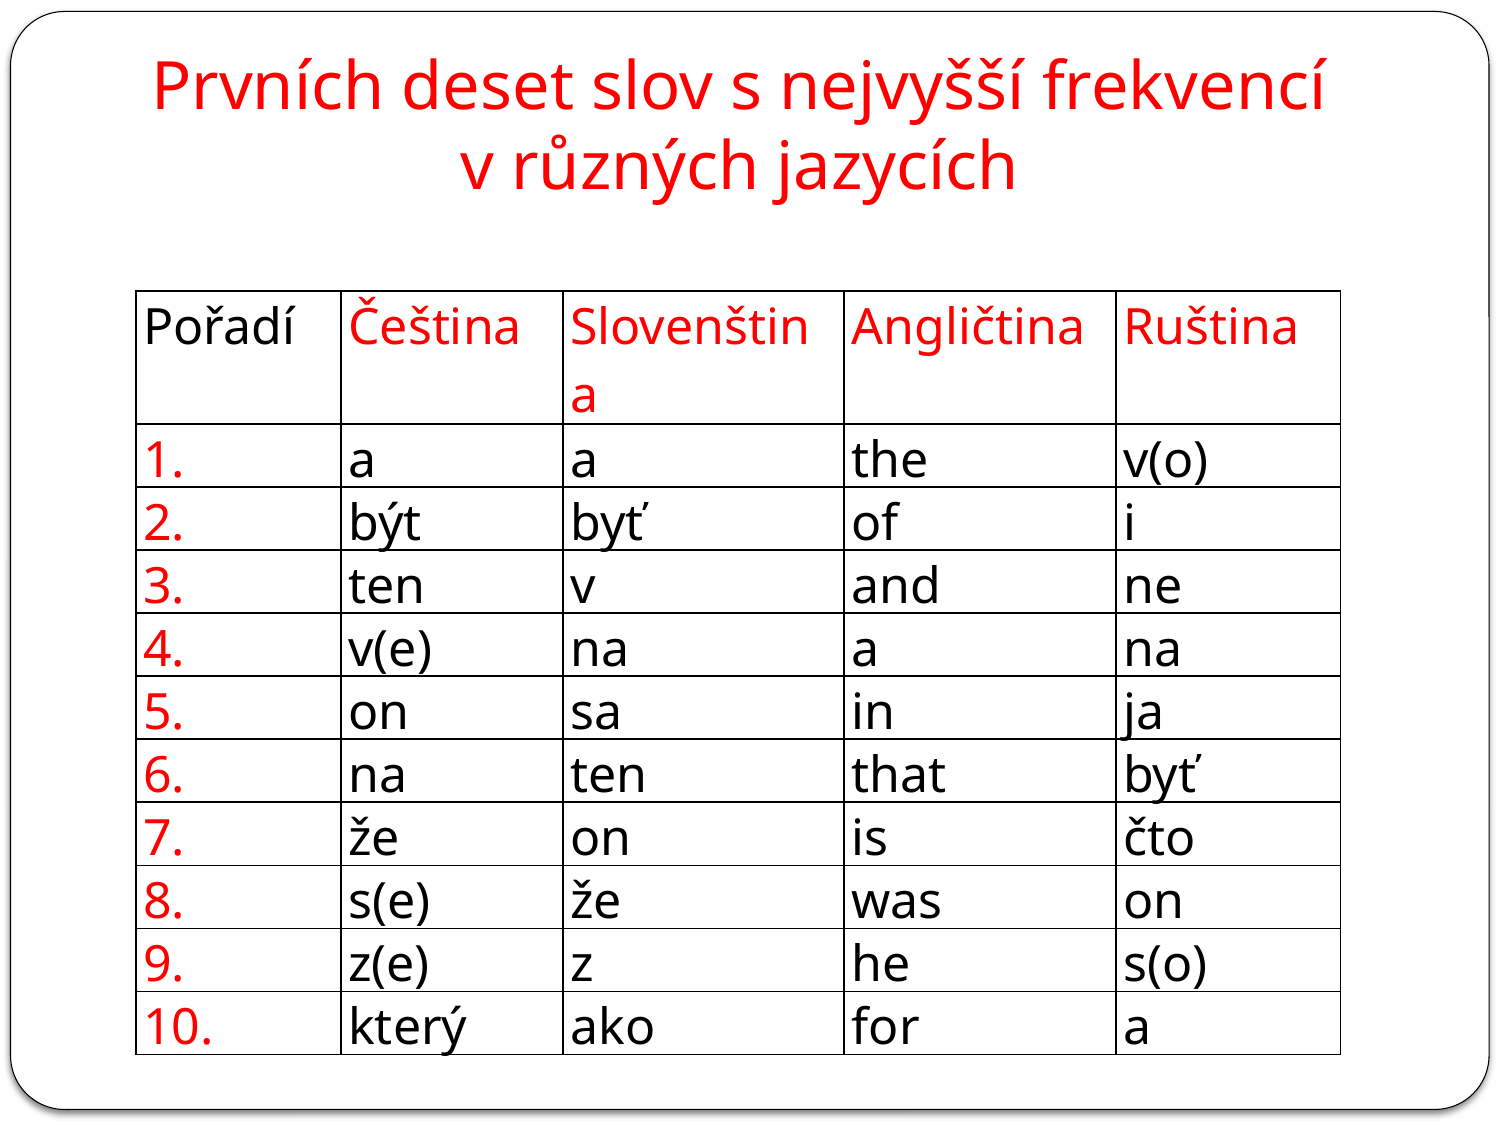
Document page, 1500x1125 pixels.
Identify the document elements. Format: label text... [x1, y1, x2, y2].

table_header Slovenština [564, 292, 843, 423]
table_cell v(o) [1117, 425, 1340, 486]
table_cell in [845, 677, 1115, 738]
title Prvních deset slov s nejvyšší frekvencí v různých jazycích [64, 0, 1415, 218]
table_cell 1. [137, 425, 340, 486]
table_cell byť [1117, 740, 1340, 801]
table_cell 7. [137, 803, 340, 865]
table_cell 5. [137, 677, 340, 738]
table_cell 9. [137, 929, 340, 991]
table_header Pořadí [137, 292, 340, 423]
table_cell is [845, 803, 1115, 865]
table_cell he [845, 929, 1115, 991]
table_cell ja [1117, 677, 1340, 738]
table_cell i [1117, 488, 1340, 549]
table_cell ten [342, 551, 562, 612]
table_cell na [342, 740, 562, 801]
table_header Čeština [342, 292, 562, 423]
table_cell na [564, 614, 843, 675]
table_cell sa [564, 677, 843, 738]
table_cell v [564, 551, 843, 612]
table_cell ako [564, 992, 843, 1054]
table_cell on [564, 803, 843, 865]
table_cell byť [564, 488, 843, 549]
table_cell s(e) [342, 866, 562, 928]
table_cell and [845, 551, 1115, 612]
table_cell 3. [137, 551, 340, 612]
table_cell být [342, 488, 562, 549]
table_cell on [1117, 866, 1340, 928]
table_cell a [845, 614, 1115, 675]
table_cell 2. [137, 488, 340, 549]
table_cell že [342, 803, 562, 865]
table_cell z(e) [342, 929, 562, 991]
table_cell který [342, 992, 562, 1054]
table_cell the [845, 425, 1115, 486]
table_cell že [564, 866, 843, 928]
table_header Ruština [1117, 292, 1340, 423]
table_cell v(e) [342, 614, 562, 675]
table_header Angličtina [845, 292, 1115, 423]
table_cell 4. [137, 614, 340, 675]
table_cell was [845, 866, 1115, 928]
table_cell a [1117, 992, 1340, 1054]
table_cell čto [1117, 803, 1340, 865]
table_cell 10. [137, 992, 340, 1054]
table_cell a [564, 425, 843, 486]
table_cell ten [564, 740, 843, 801]
table_cell of [845, 488, 1115, 549]
table_cell 6. [137, 740, 340, 801]
table_cell for [845, 992, 1115, 1054]
table_cell a [342, 425, 562, 486]
table_cell z [564, 929, 843, 991]
table_cell s(o) [1117, 929, 1340, 991]
table_cell ne [1117, 551, 1340, 612]
table_cell 8. [137, 866, 340, 928]
table_cell on [342, 677, 562, 738]
table_cell that [845, 740, 1115, 801]
table_cell na [1117, 614, 1340, 675]
